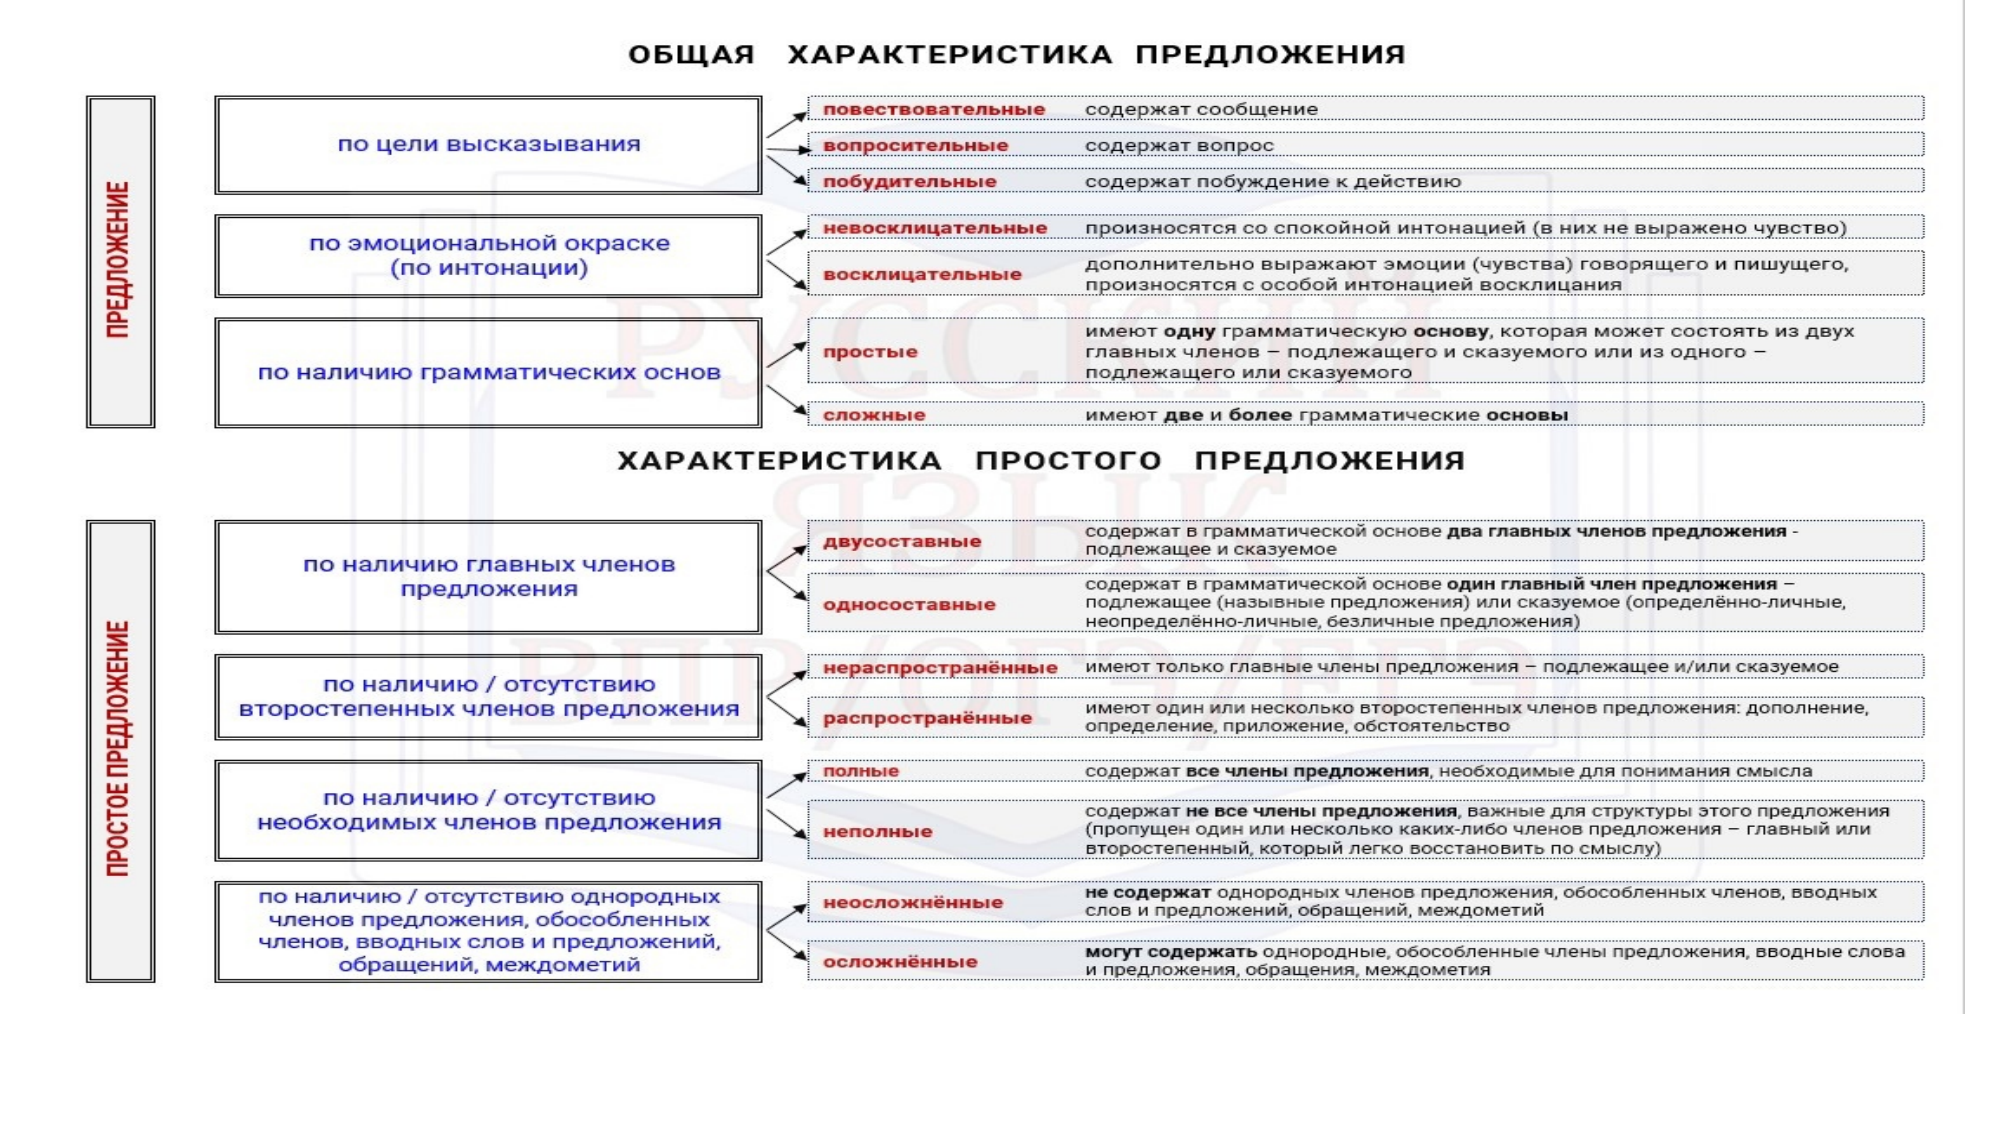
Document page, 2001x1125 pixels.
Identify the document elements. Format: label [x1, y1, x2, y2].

list [24, 0, 1965, 1014]
